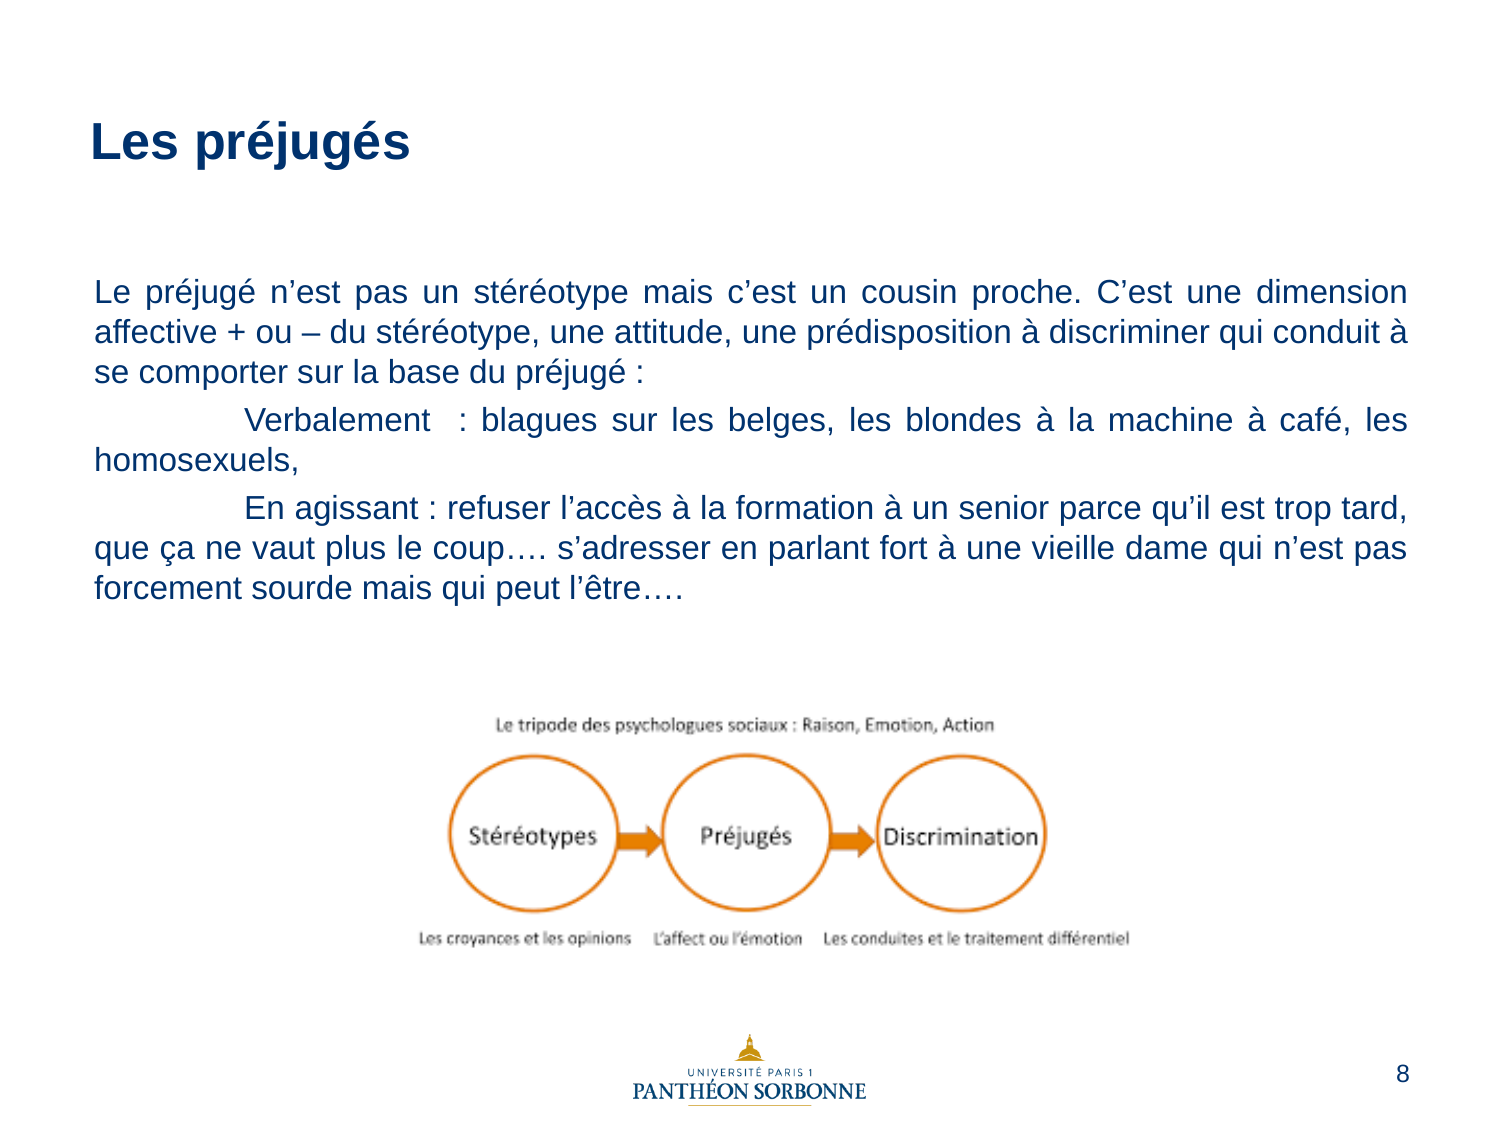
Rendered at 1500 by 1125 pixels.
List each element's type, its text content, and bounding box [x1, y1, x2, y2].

picture [633, 1034, 866, 1106]
picture [351, 695, 1149, 971]
list Le préjugé n’est pas un stéréotype mais c’est un cousin proche. C’est une dimension affective + ou – du stéréotype, une attitude, une prédisposition à discriminer qui conduit à se comporter sur la base du préjugé : Verbalement : blagues sur les belges, les blondes à la machine à café, les homosexuels, En agissant : refuser l’accès à la formation à un senior parce qu’il est trop tard, que ça ne vaut plus le coup…. s’adresser en parlant fort à une vieille dame qui n’est pas forcement sourde mais qui peut l’être…. [75, 262, 1425, 941]
title Les préjugés [75, 45, 1425, 233]
slide_number 8 [1074, 1042, 1425, 1103]
